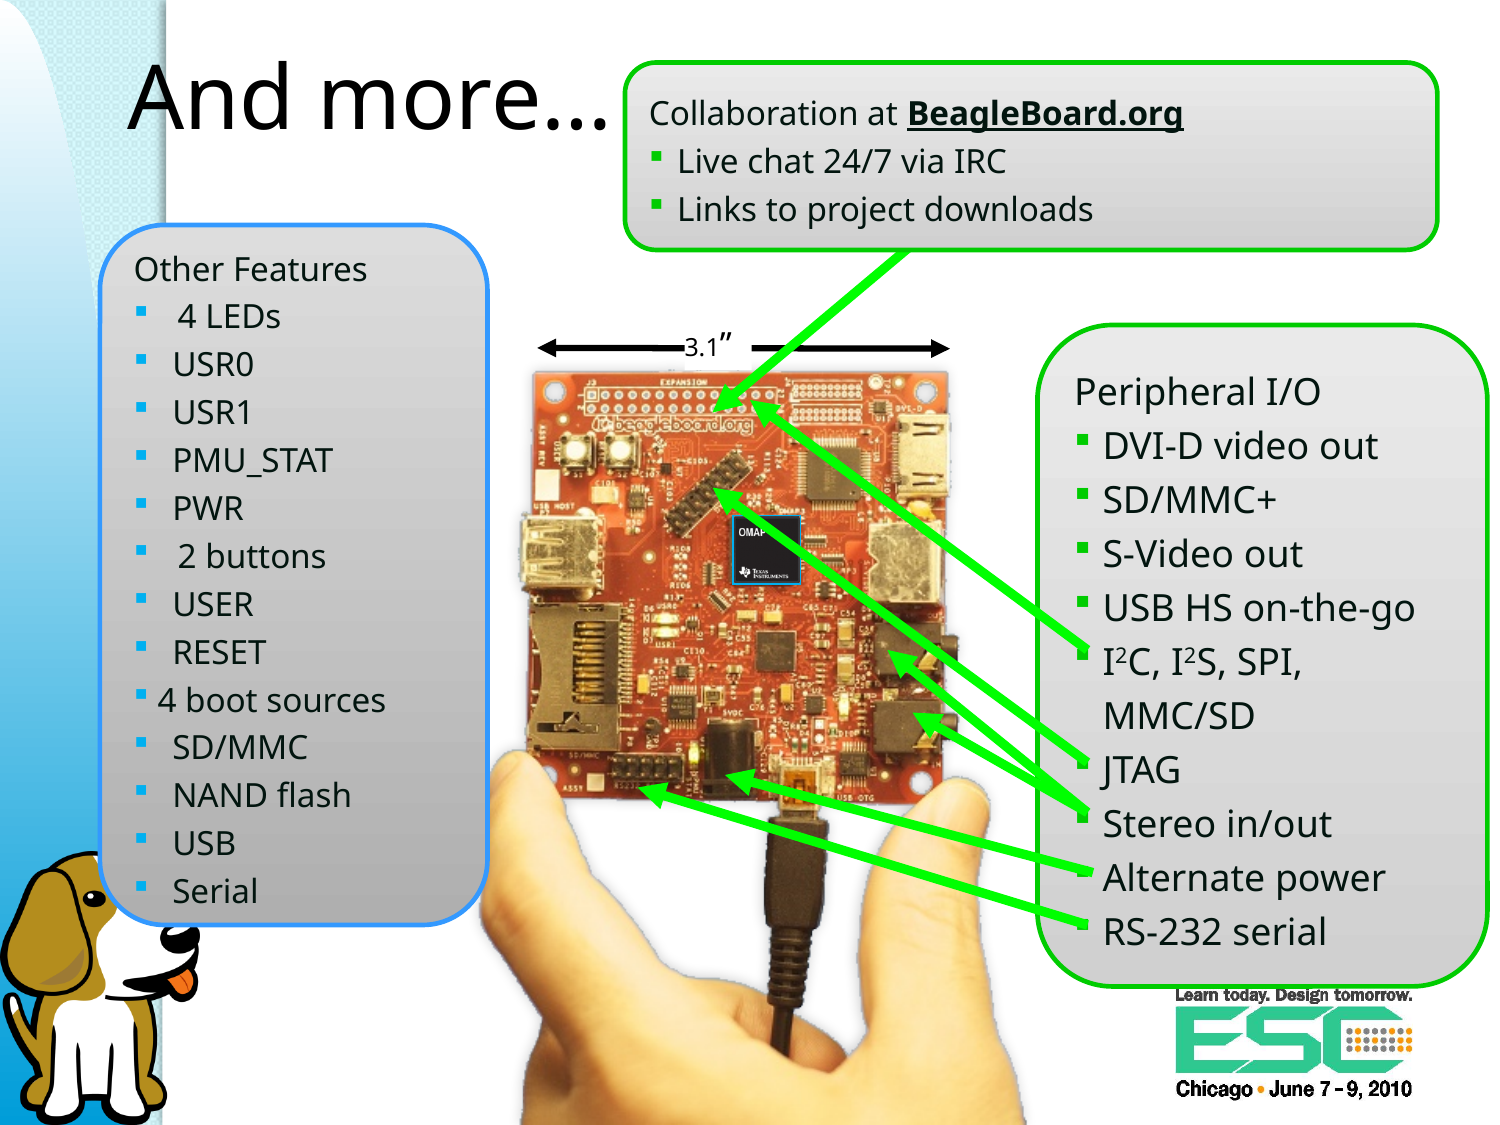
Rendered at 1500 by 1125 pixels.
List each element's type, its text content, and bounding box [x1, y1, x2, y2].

picture [1175, 987, 1413, 1101]
text_box Collaboration at BeagleBoard.org Live chat 24/7 via IRC Links to project downloads [624, 62, 1438, 250]
title And more… [112, 0, 1343, 188]
picture [0, 851, 200, 1125]
text_box Peripheral I/O DVI-D video out SD/MMC+ S-Video out USB HS on-the-go I2C, I2S, SPI, MMC/SD JTAG Stereo in/out Alternate power RS-232 serial [1056, 324, 1488, 987]
picture [451, 304, 1049, 1125]
text_box Other Features 4 LEDs USR0 USR1 PMU_STAT PWR 2 buttons USER RESET 4 boot sources SD/MMC NAND flash USB Serial [99, 224, 488, 925]
